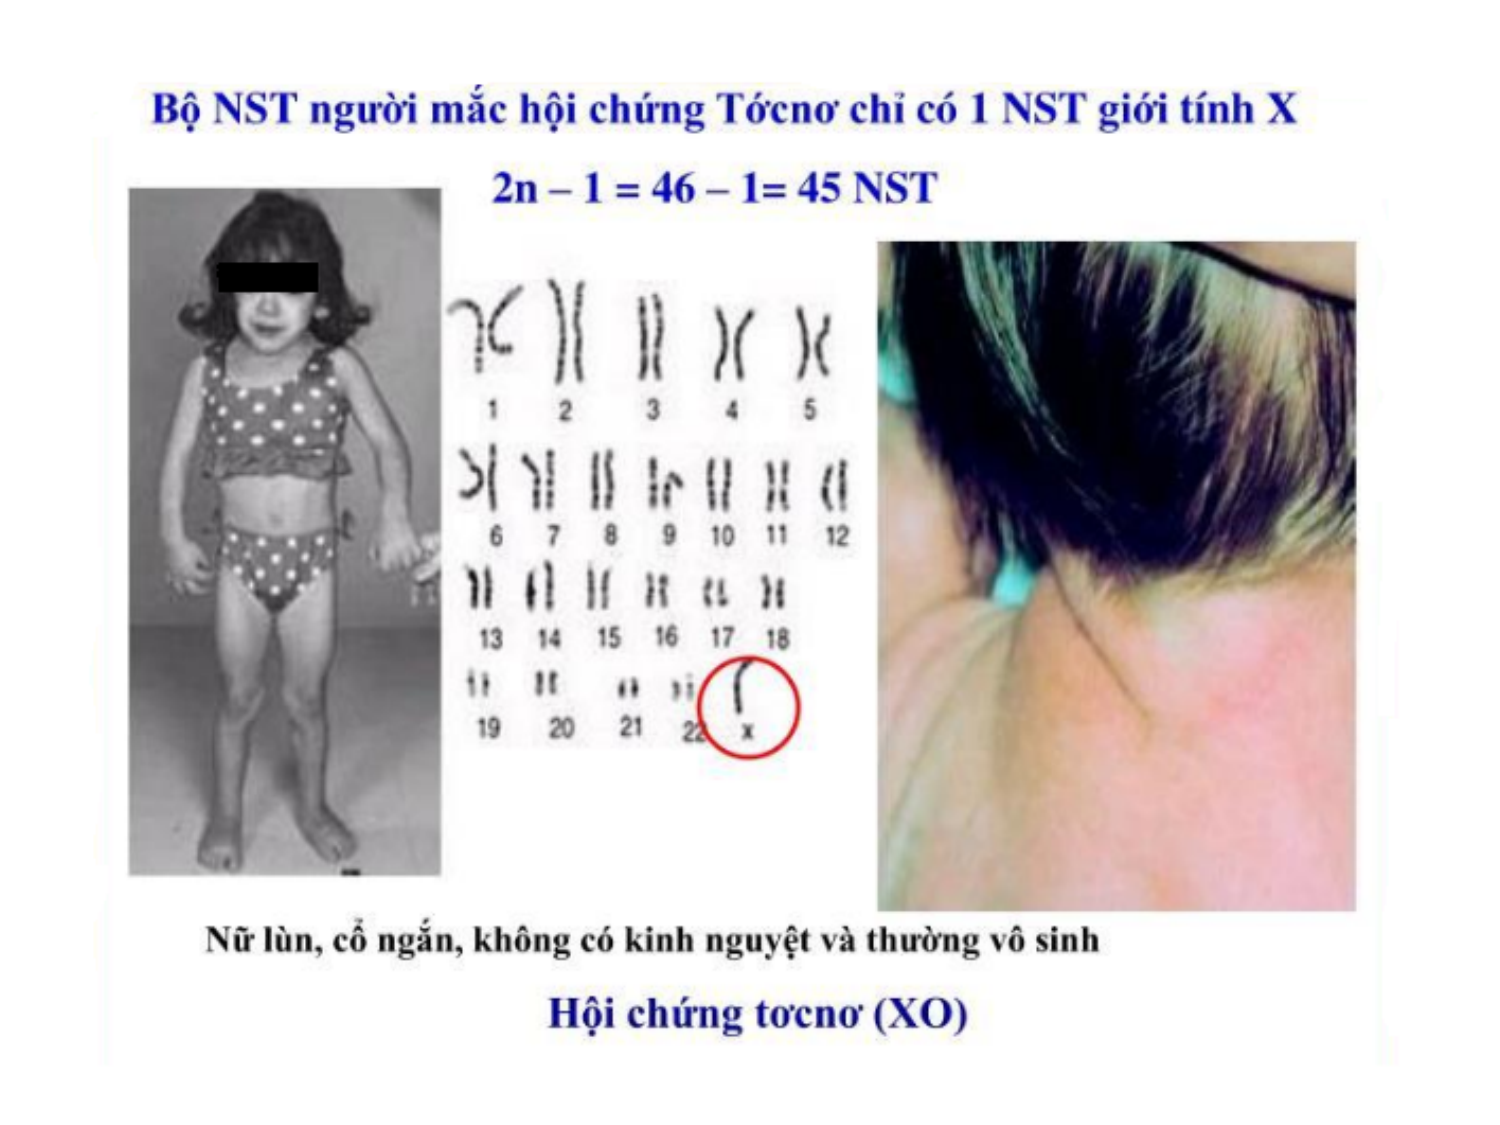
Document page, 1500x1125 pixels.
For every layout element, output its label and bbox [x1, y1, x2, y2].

picture [37, 49, 1463, 1073]
